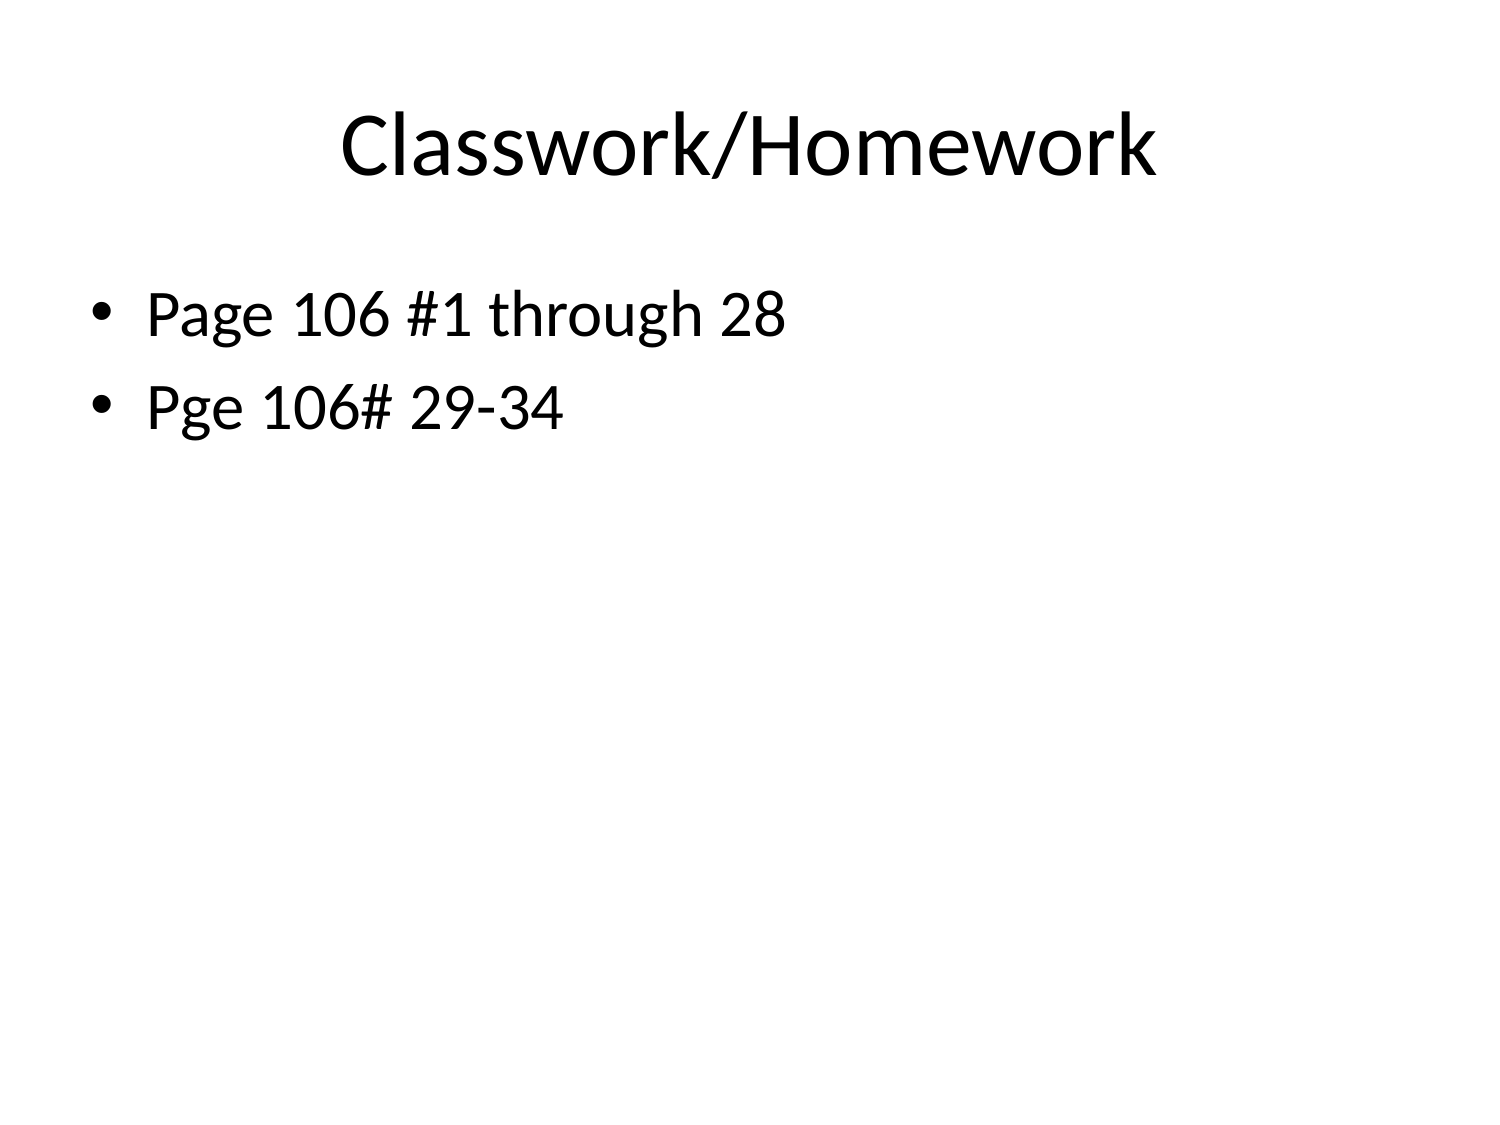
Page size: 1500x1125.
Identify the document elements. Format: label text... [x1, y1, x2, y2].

list Page 106 #1 through 28 Pge 106# 29-34 [75, 262, 1425, 1005]
title Classwork/Homework [75, 45, 1425, 233]
